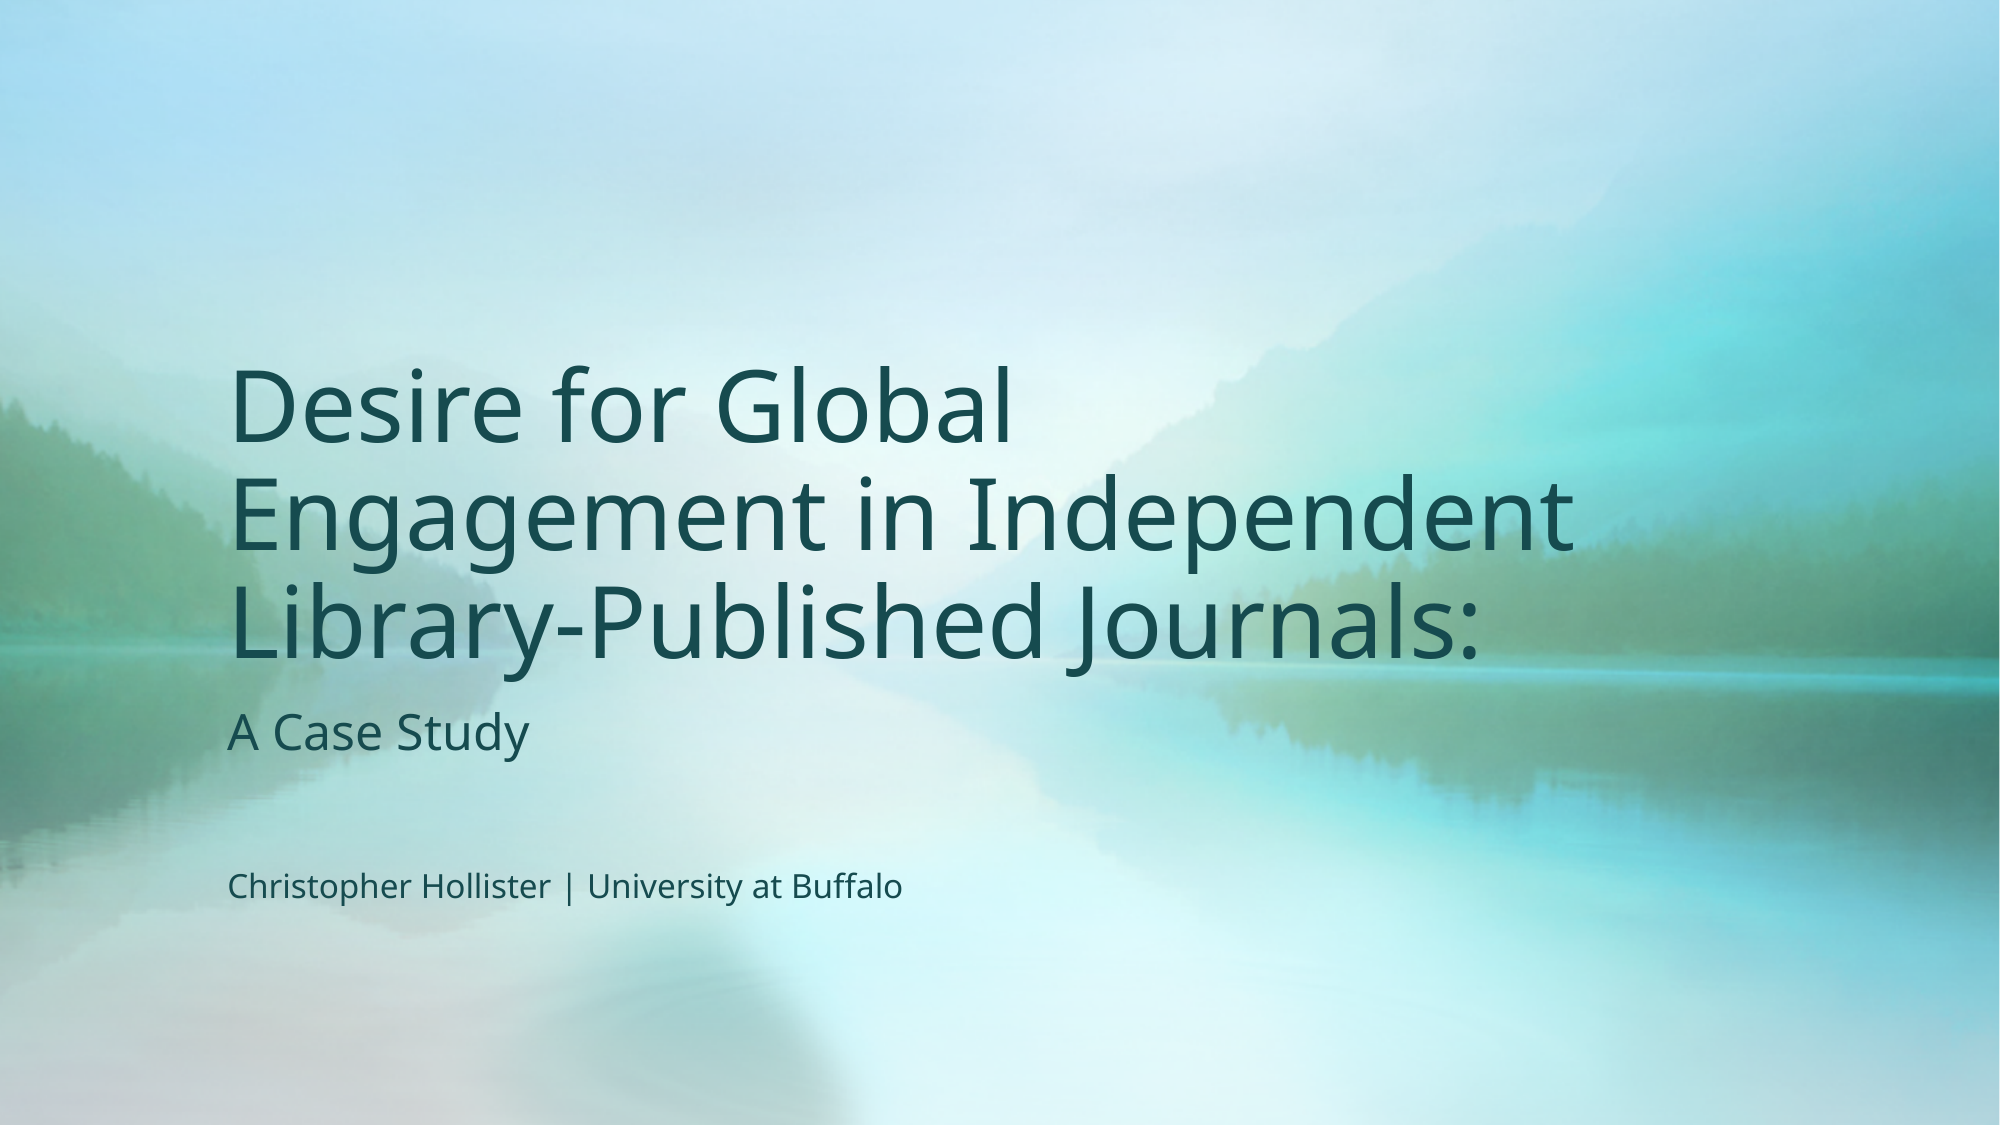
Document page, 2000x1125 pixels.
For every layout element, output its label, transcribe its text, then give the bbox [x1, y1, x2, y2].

subtitle A Case Study Christopher Hollister | University at Buffalo [212, 699, 1600, 925]
picture [0, 0, 2000, 1125]
title Desire for Global Engagement in Independent Library-Published Journals: [212, 162, 1600, 688]
